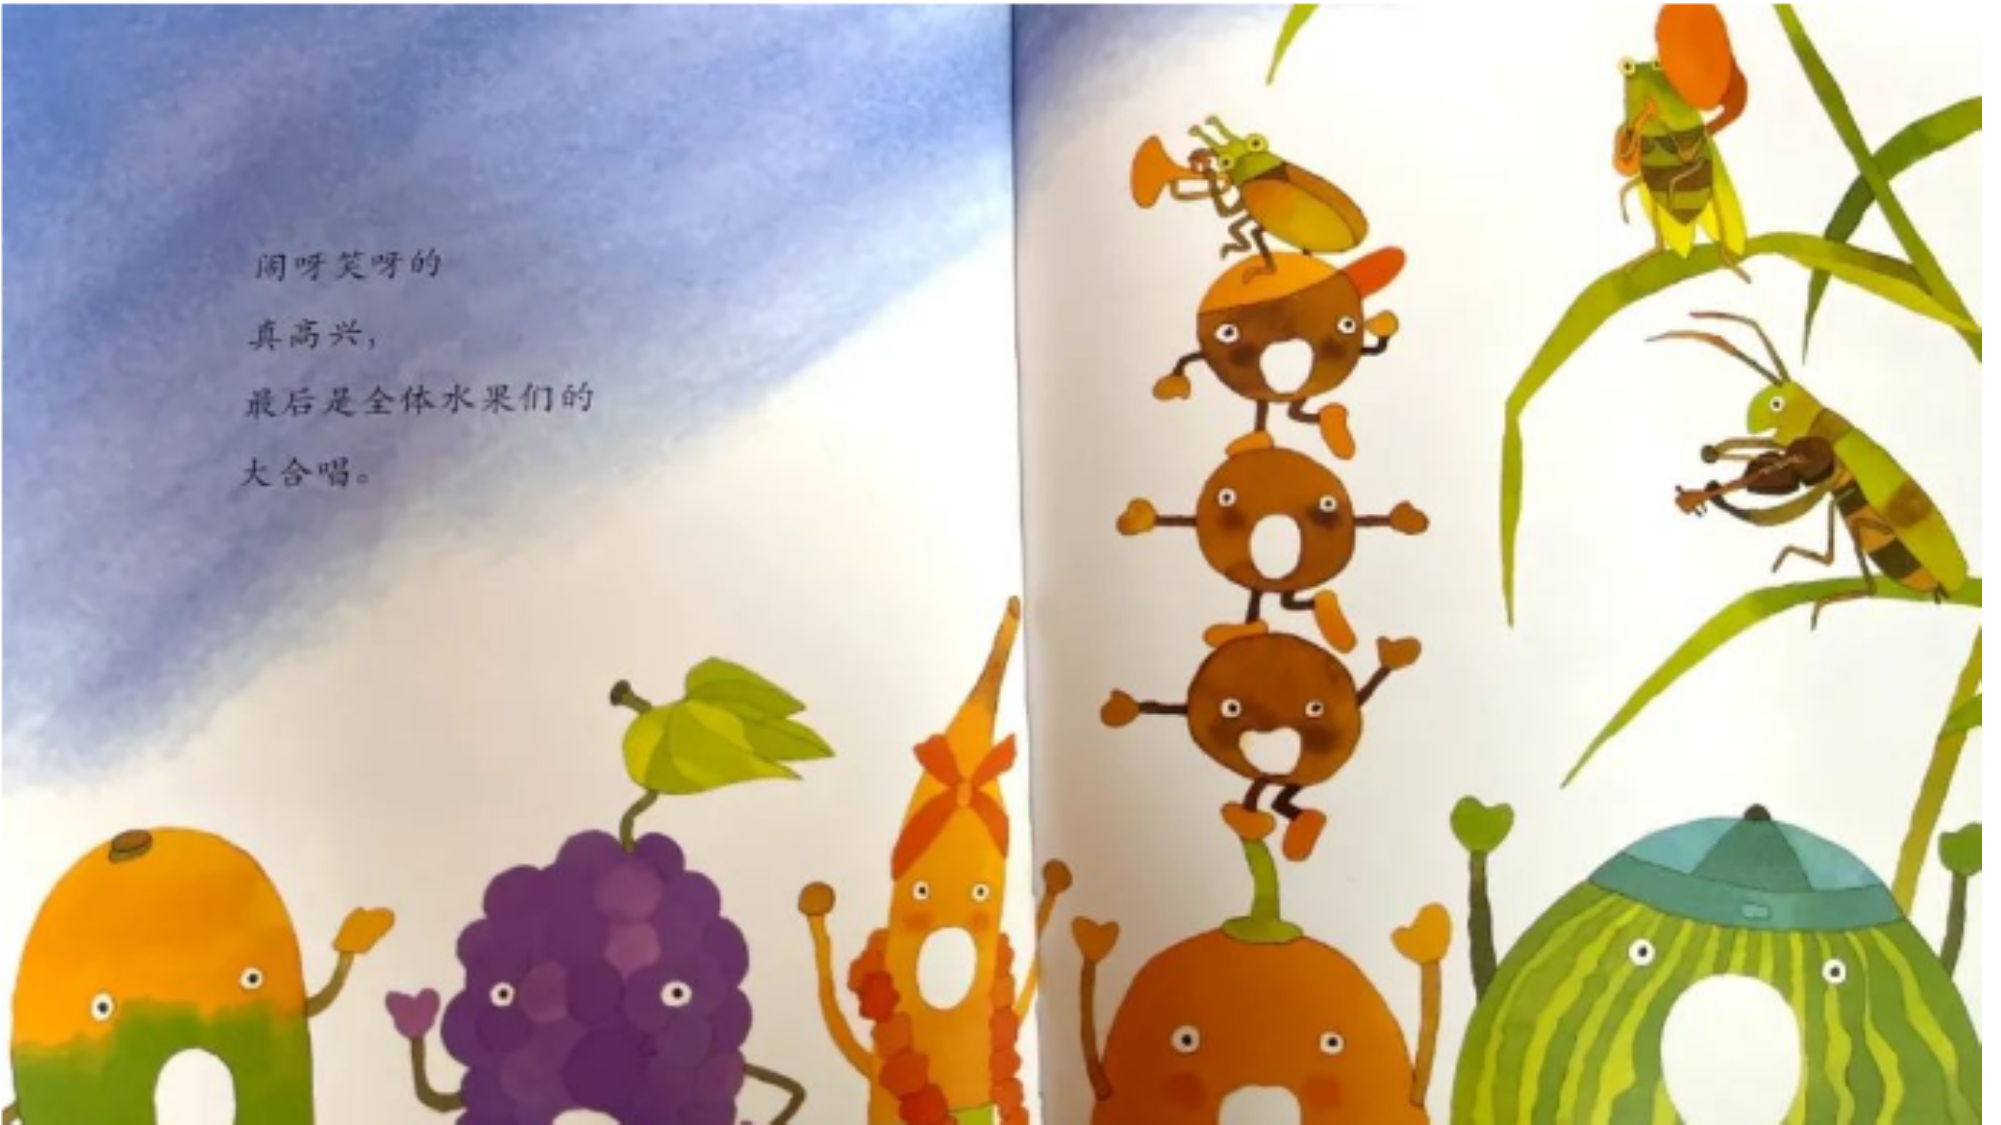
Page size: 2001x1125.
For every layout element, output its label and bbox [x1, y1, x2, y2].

list [0, 0, 1983, 1125]
